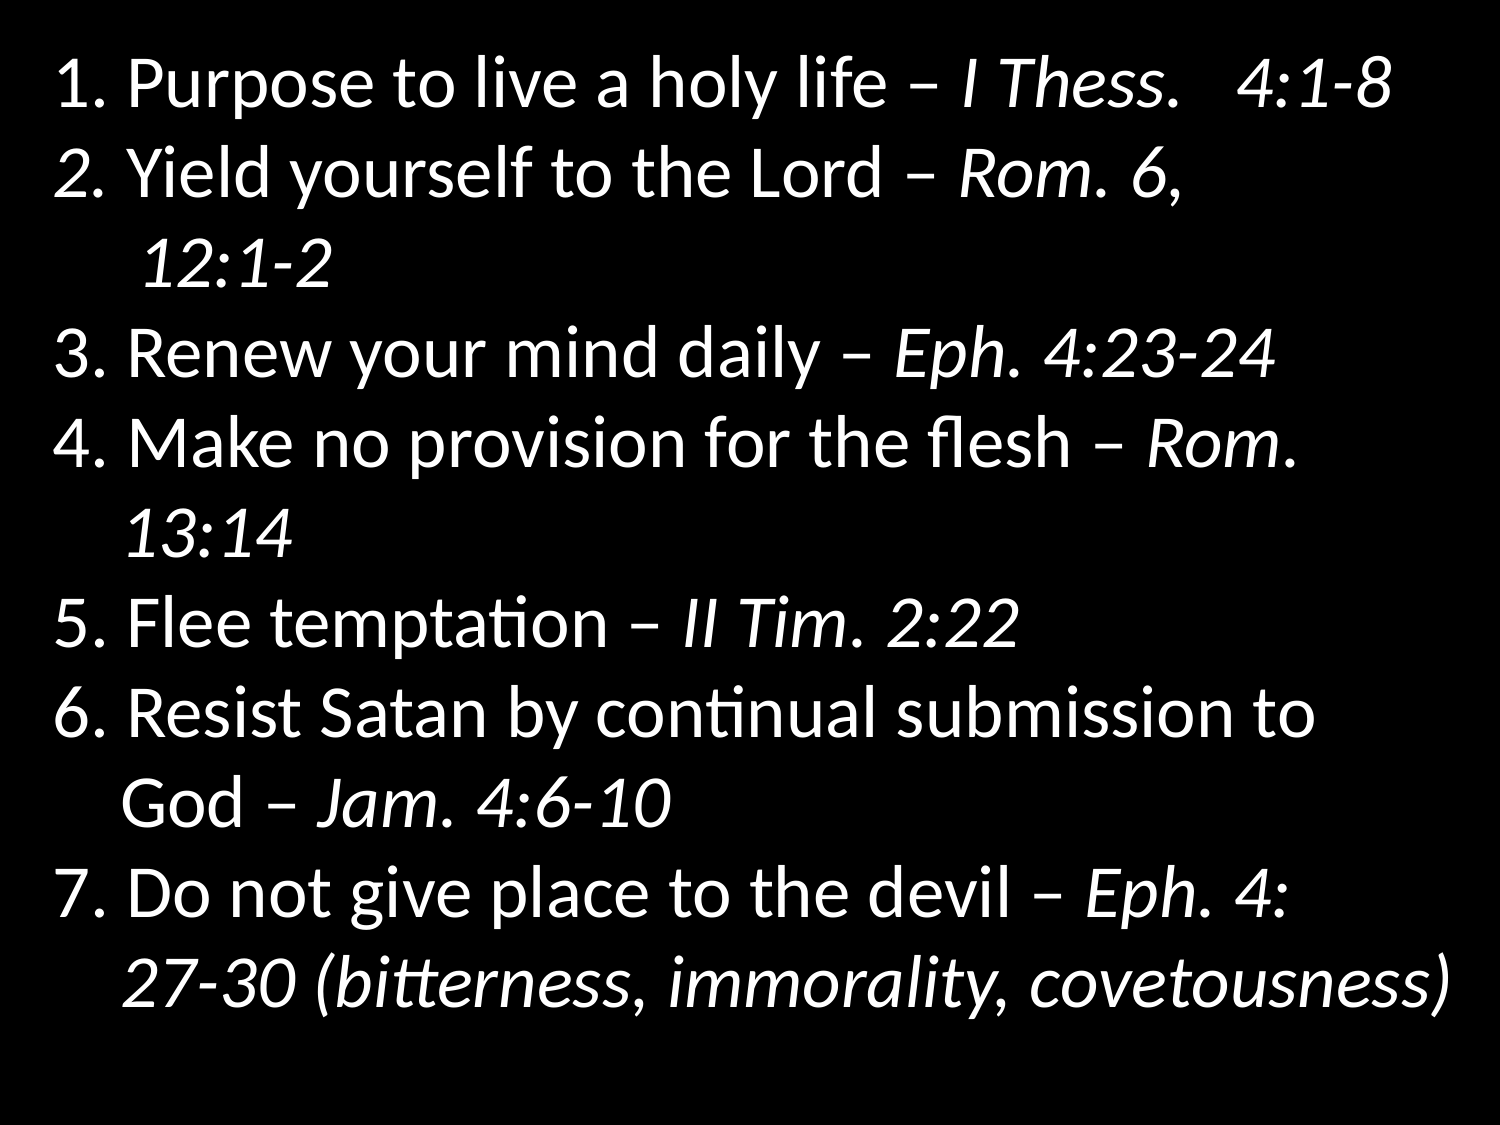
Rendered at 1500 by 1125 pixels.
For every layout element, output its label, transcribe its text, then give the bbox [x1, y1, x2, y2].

text_box 1. Purpose to live a holy life – I Thess. 4:1-8 2. Yield yourself to the Lord – Rom. 6, 12:1-2 3. Renew your mind daily – Eph. 4:23-24 4. Make no provision for the flesh – Rom. 13:14 5. Flee temptation – II Tim. 2:22 6. Resist Satan by continual submission to God – Jam. 4:6-10 7. Do not give place to the devil – Eph. 4: 27-30 (bitterness, immorality, covetousness) [37, 24, 1500, 1030]
